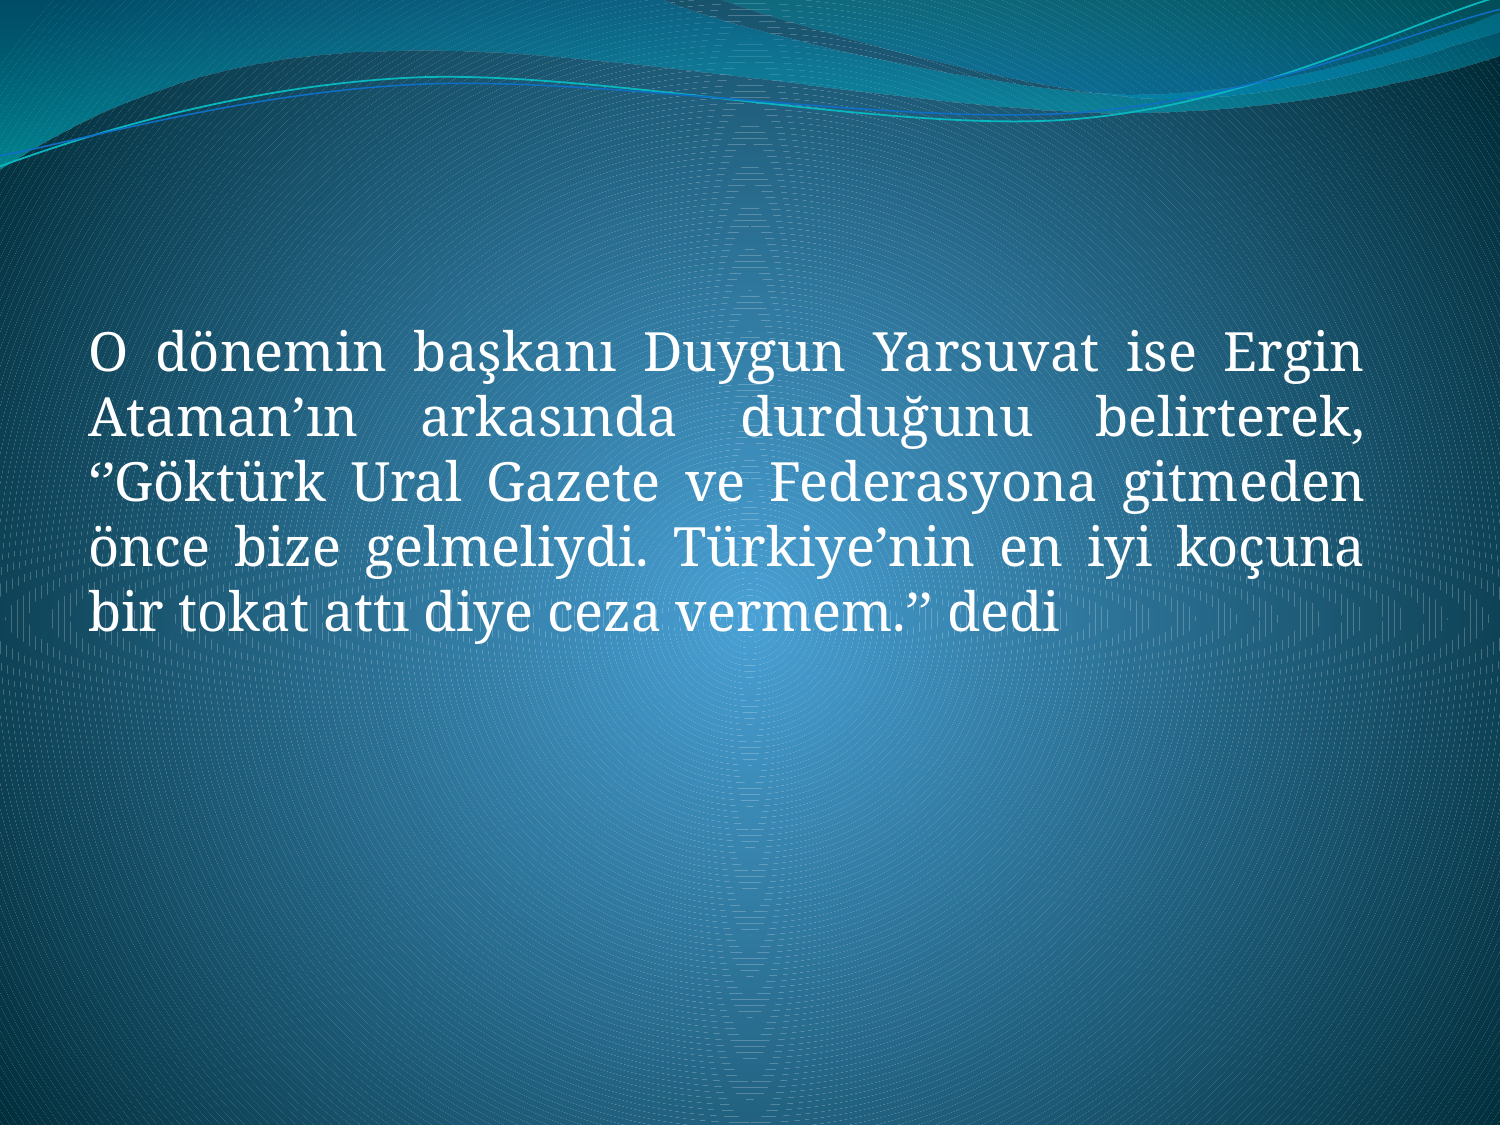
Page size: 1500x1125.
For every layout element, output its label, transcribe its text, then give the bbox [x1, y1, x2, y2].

subtitle O dönemin başkanı Duygun Yarsuvat ise Ergin Ataman’ın arkasında durduğunu belirterek, ‘’Göktürk Ural Gazete ve Federasyona gitmeden önce bize gelmeliydi. Türkiye’nin en iyi koçuna bir tokat attı diye ceza vermem.’’ dedi [88, 149, 1377, 811]
